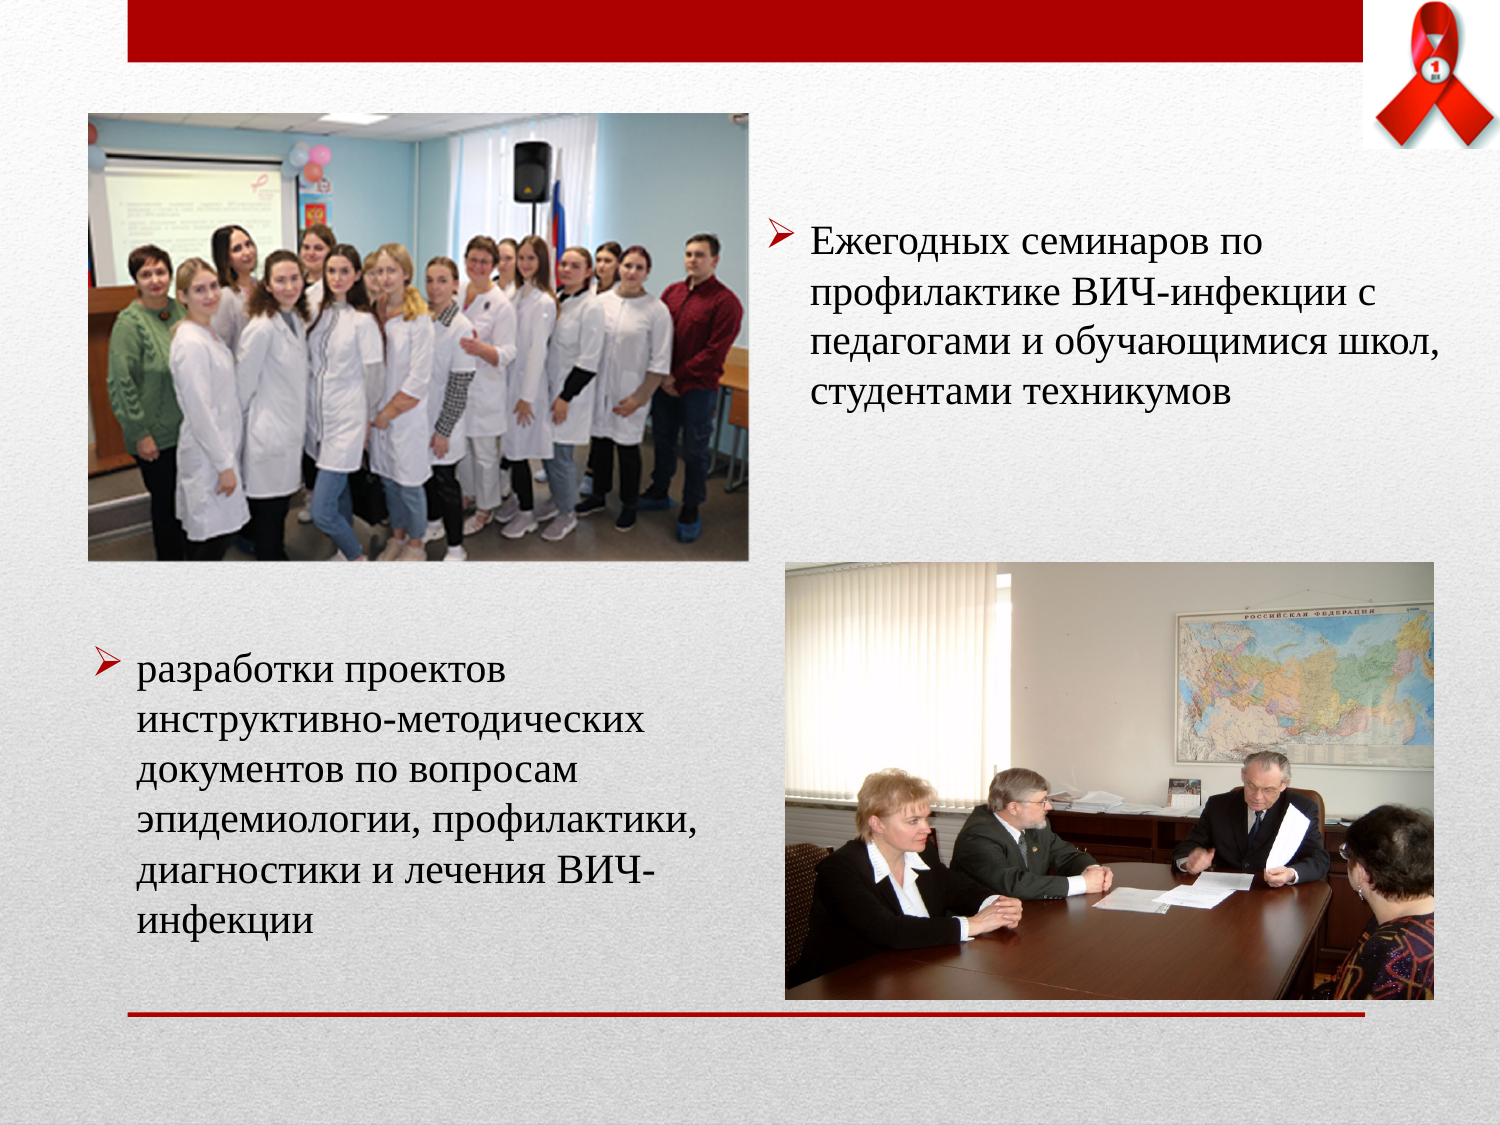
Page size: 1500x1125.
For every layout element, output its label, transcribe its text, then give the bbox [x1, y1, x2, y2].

text_box разработки проектов инструктивно-методических документов по вопросам эпидемиологии, профилактики, диагностики и лечения ВИЧ-инфекции [76, 562, 762, 1084]
list Ежегодных семинаров по профилактике ВИЧ-инфекции с педагогами и обучающимися школ, студентами техникумов [755, 146, 1459, 539]
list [87, 112, 751, 564]
picture [1362, 0, 1500, 150]
picture [784, 561, 1435, 1001]
